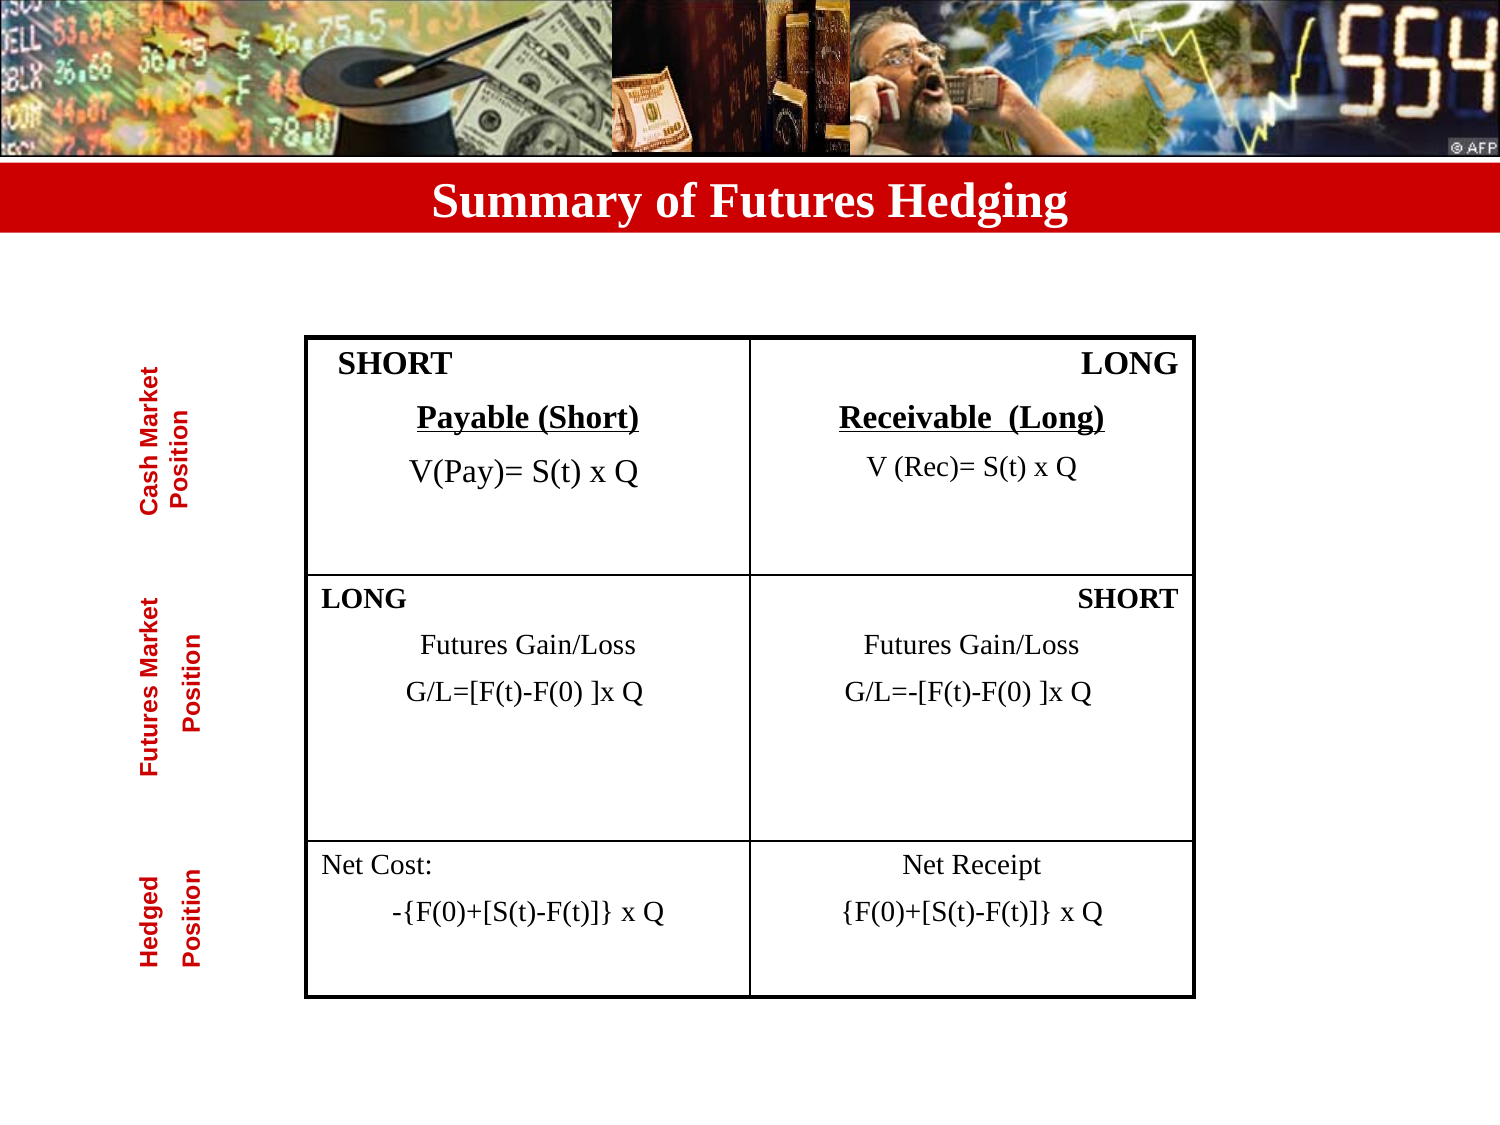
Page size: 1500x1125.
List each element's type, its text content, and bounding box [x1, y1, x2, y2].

text_box Cash Market Position [124, 306, 200, 531]
table_header SHORT Payable (Short) V(Pay)= S(t) x Q [308, 340, 749, 574]
text_box [349, 549, 1313, 611]
table_cell SHORT Futures Gain/Loss G/L=-[F(t)-F(0) ]x Q [751, 611, 1192, 840]
text_box Hedged Position [124, 812, 213, 1026]
table_cell Net Receipt {F(0)+[S(t)-F(t)]} x Q [751, 842, 1192, 995]
table_cell LONG Futures Gain/Loss G/L=[F(t)-F(0) ]x Q [308, 576, 749, 840]
table_cell Net Cost: -{F(0)+[S(t)-F(t)]} x Q [308, 842, 749, 995]
picture [0, 0, 1500, 157]
table_header LONG Receivable (Long) V (Rec)= S(t) x Q [751, 340, 1192, 549]
text_box Futures Market Position [124, 550, 213, 812]
title Summary of Futures Hedging [0, 162, 1500, 233]
